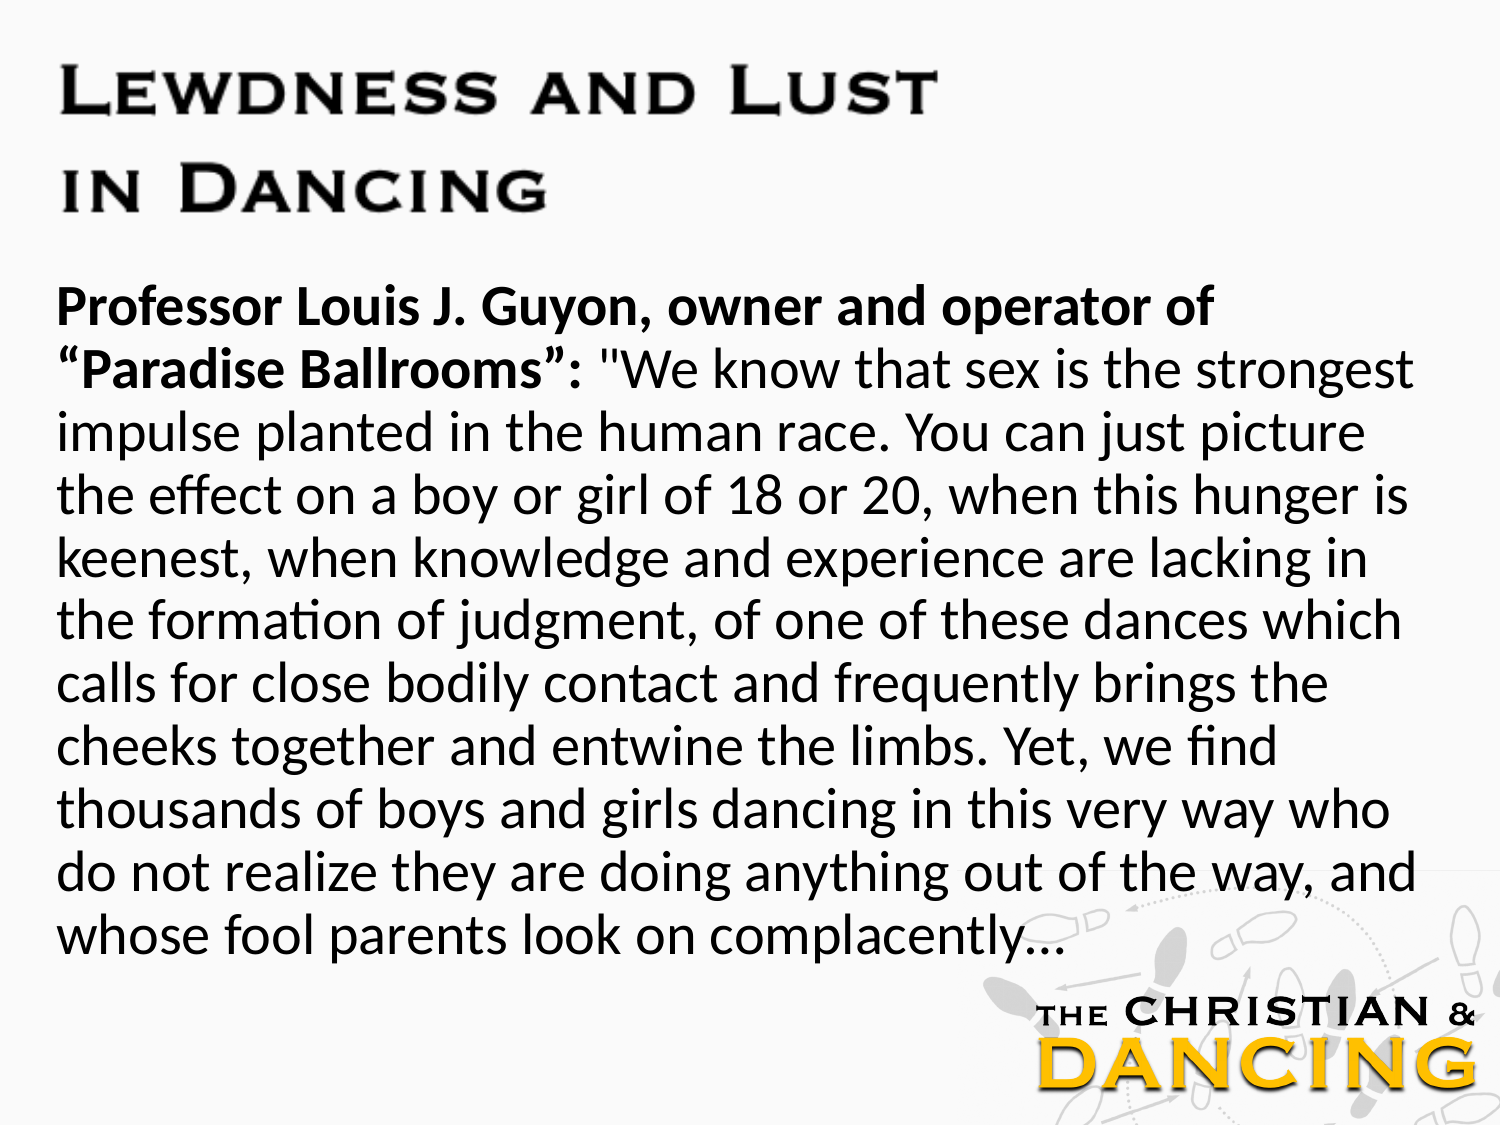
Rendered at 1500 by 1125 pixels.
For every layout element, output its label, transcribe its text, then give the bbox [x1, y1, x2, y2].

picture [0, 2, 1456, 296]
picture [957, 864, 1500, 1125]
list Professor Louis J. Guyon, owner and operator of “Paradise Ballrooms”: "We know that sex is the strongest impulse planted in the human race. You can just picture the effect on a boy or girl of 18 or 20, when this hunger is keenest, when knowledge and experience are lacking in the formation of judgment, of one of these dances which calls for close bodily contact and frequently brings the cheeks together and entwine the limbs. Yet, we find thousands of boys and girls dancing in this very way who do not realize they are doing anything out of the way, and whose fool parents look on complacently… [41, 268, 1459, 1080]
